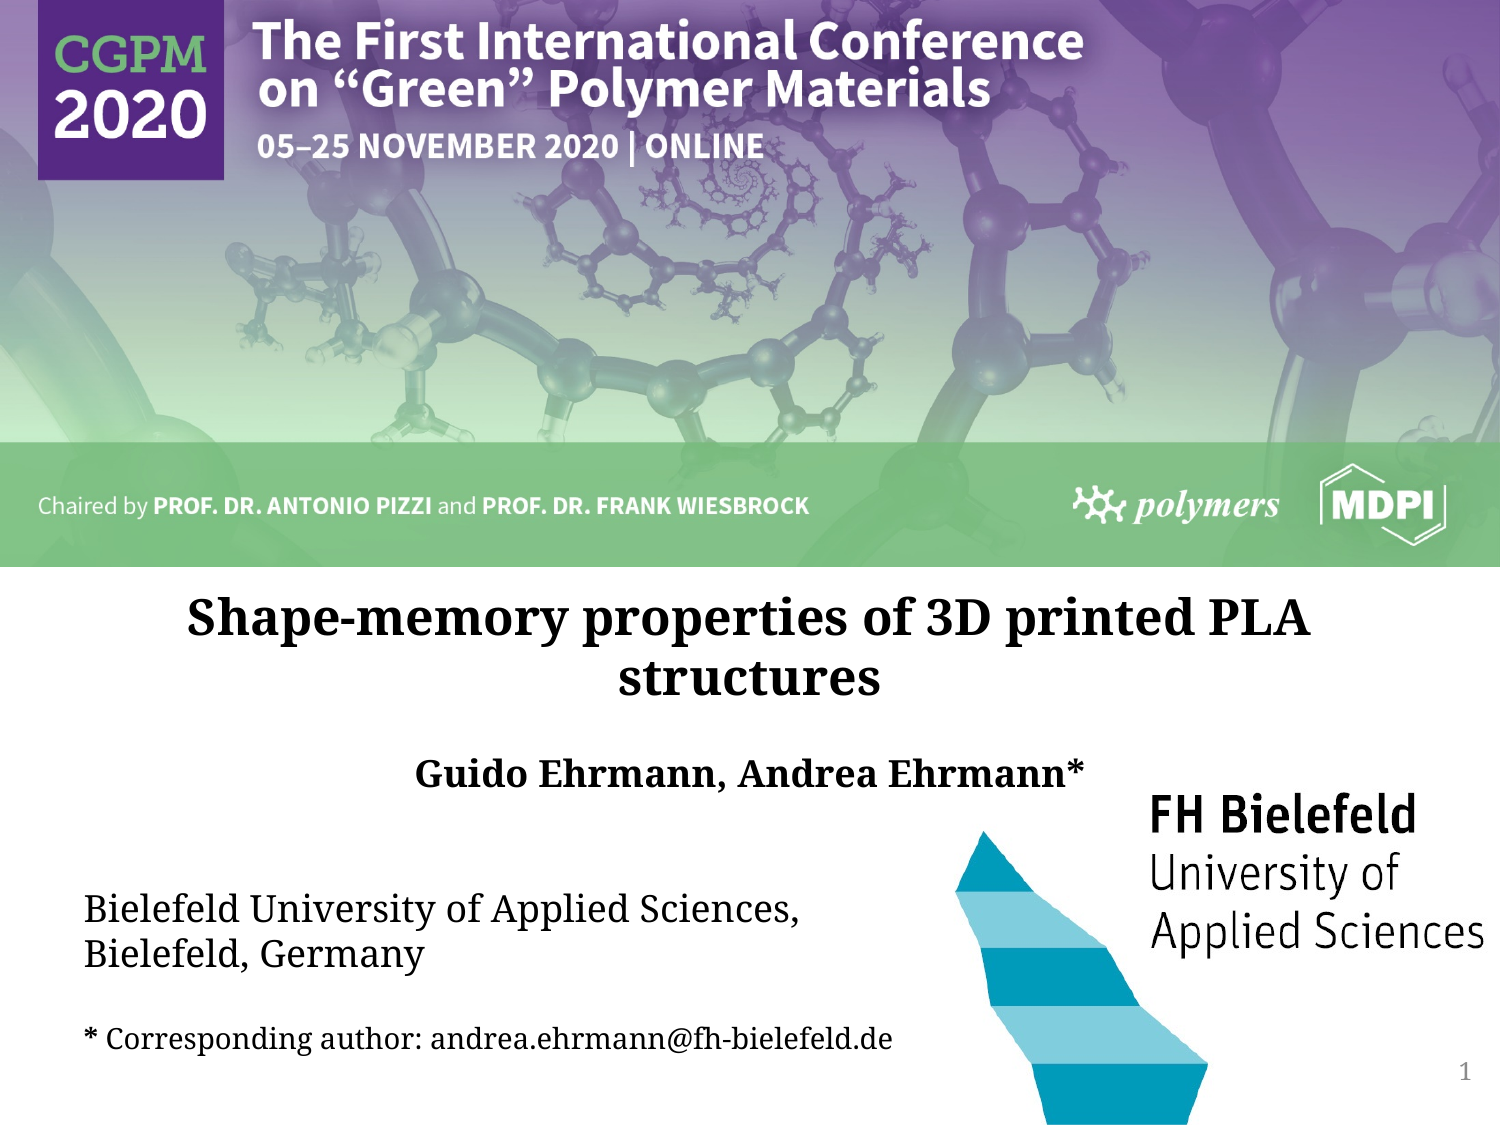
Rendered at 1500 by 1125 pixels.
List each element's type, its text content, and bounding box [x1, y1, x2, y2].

picture [795, 593, 1500, 1125]
text_box Shape-memory properties of 3D printed PLA structures Guido Ehrmann, Andrea Ehrmann* Bielefeld University of Applied Sciences, Bielefeld, Germany * Corresponding author: andrea.ehrmann@fh-bielefeld.de [68, 578, 1432, 1063]
picture [0, 0, 1500, 567]
